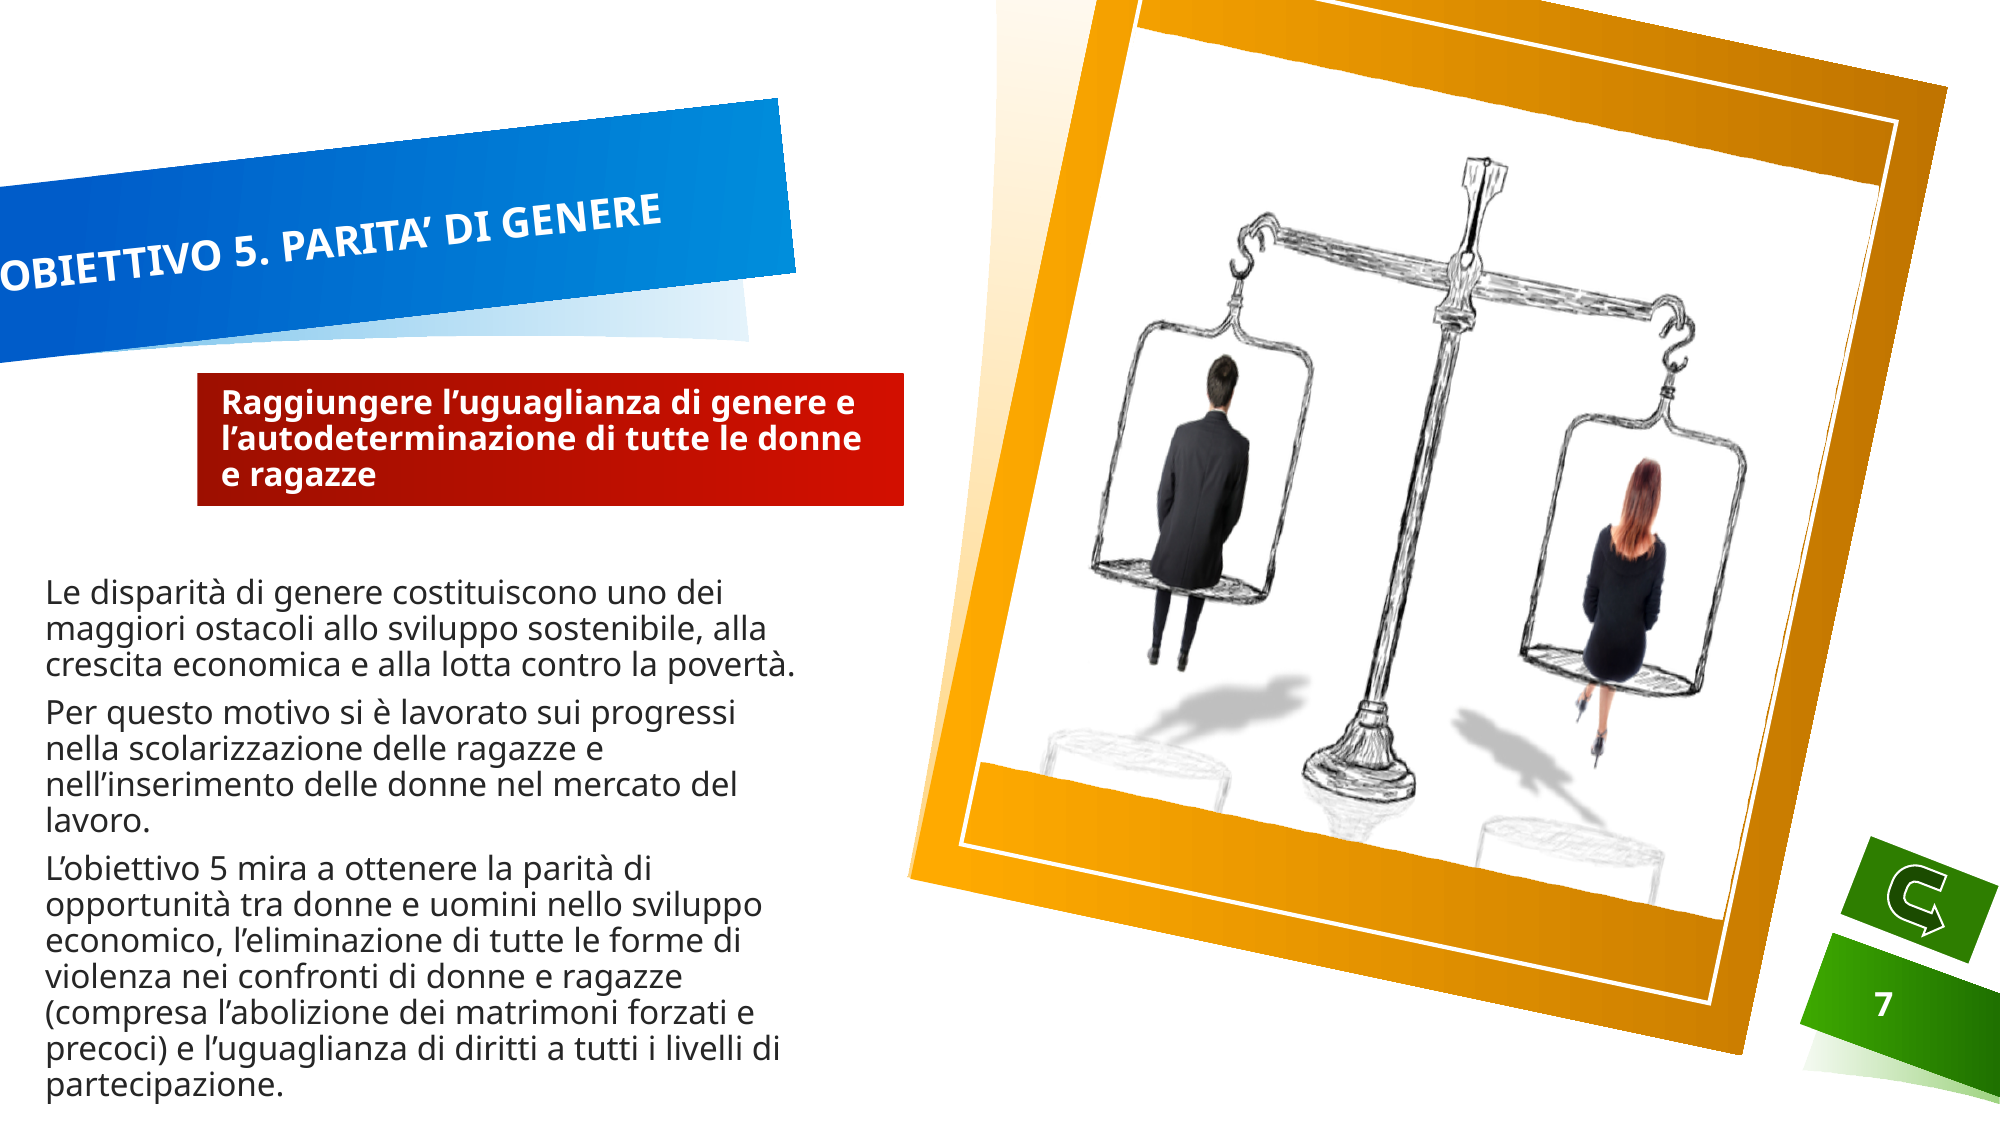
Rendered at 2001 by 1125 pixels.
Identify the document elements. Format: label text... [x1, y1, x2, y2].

slide_number 7 [1831, 975, 1937, 1036]
list Raggiungere l’uguaglianza di genere e l’autodeterminazione di tutte le donne e ragazze [197, 373, 904, 506]
list Le disparità di genere costituiscono uno dei maggiori ostacoli allo sviluppo sostenibile, alla crescita economica e alla lotta contro la povertà. Per questo motivo si è lavorato sui progressi nella scolarizzazione delle ragazze e nell’inserimento delle donne nel mercato del lavoro. L’obiettivo 5 mira a ottenere la parità di opportunità tra donne e uomini nello sviluppo economico, l’eliminazione di tutte le forme di violenza nei confronti di donne e ragazze (compresa l’abolizione dei matrimoni forzati e precoci) e l’uguaglianza di diritti a tutti i livelli di partecipazione. [30, 568, 829, 1085]
picture [980, 28, 1879, 919]
text_box [1837, 833, 2000, 967]
title OBIETTIVO 5. PARITA’ DI GENERE [0, 119, 773, 310]
